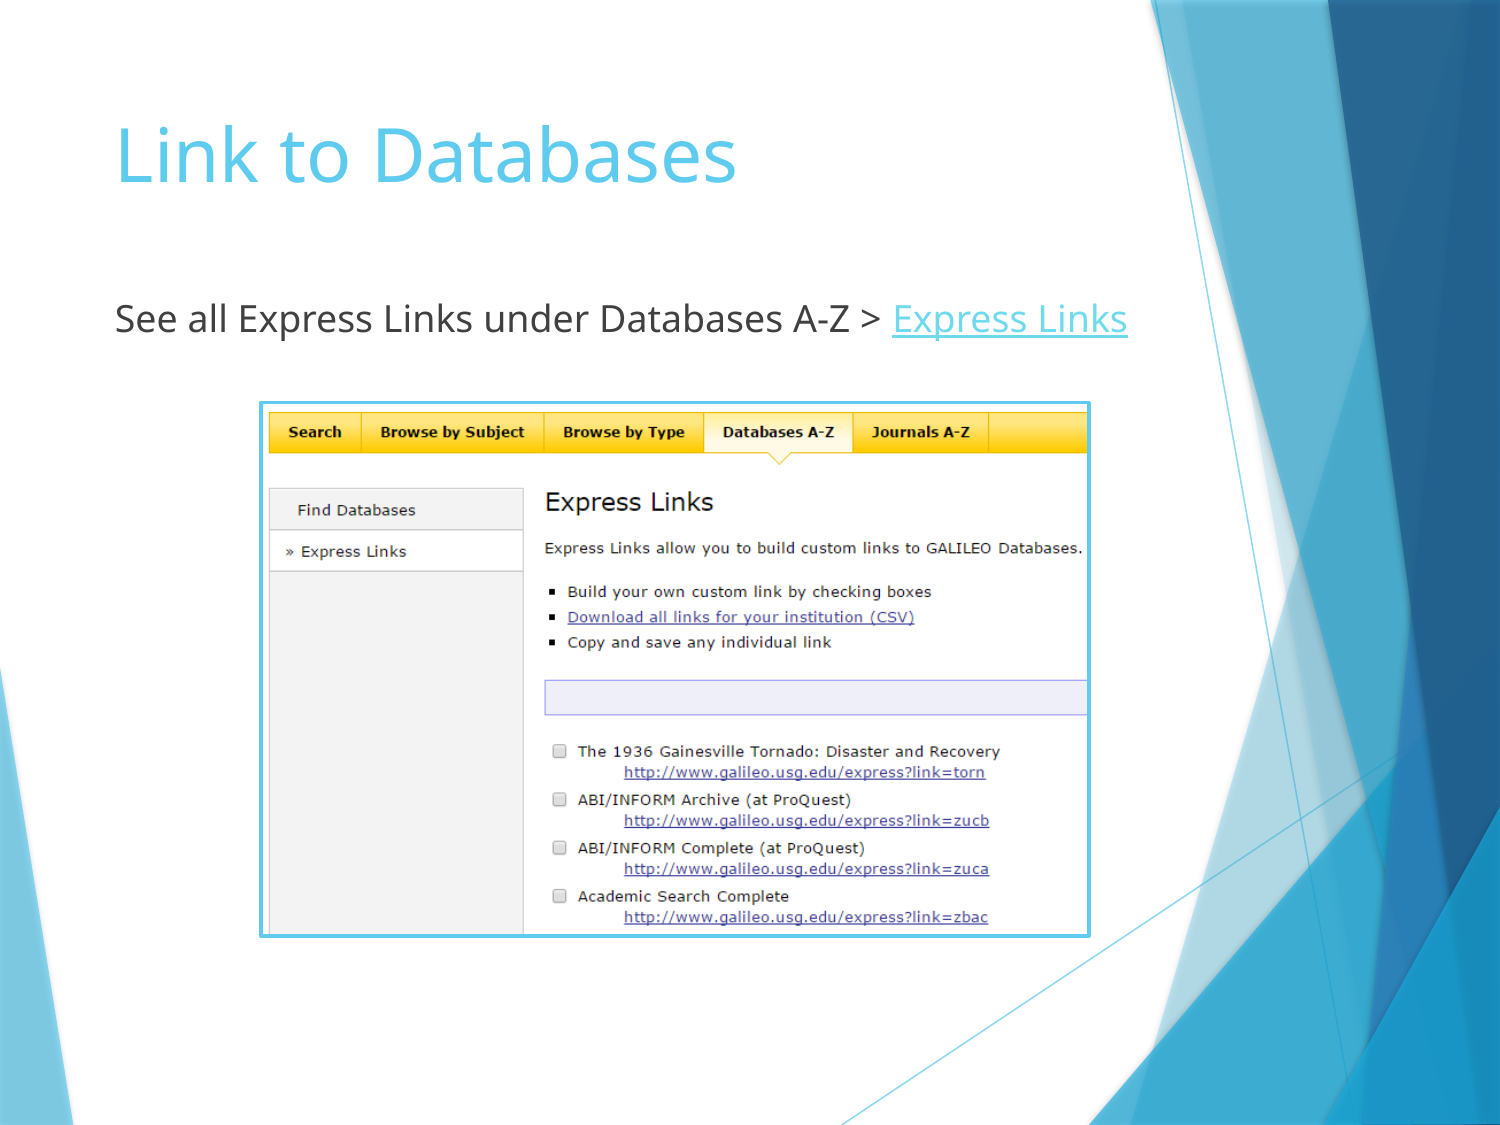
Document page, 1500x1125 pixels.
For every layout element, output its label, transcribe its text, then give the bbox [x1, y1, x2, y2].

picture [261, 403, 1088, 935]
list See all Express Links under Databases A-Z > Express Links [99, 287, 1188, 925]
title Link to Databases [99, 99, 1142, 287]
